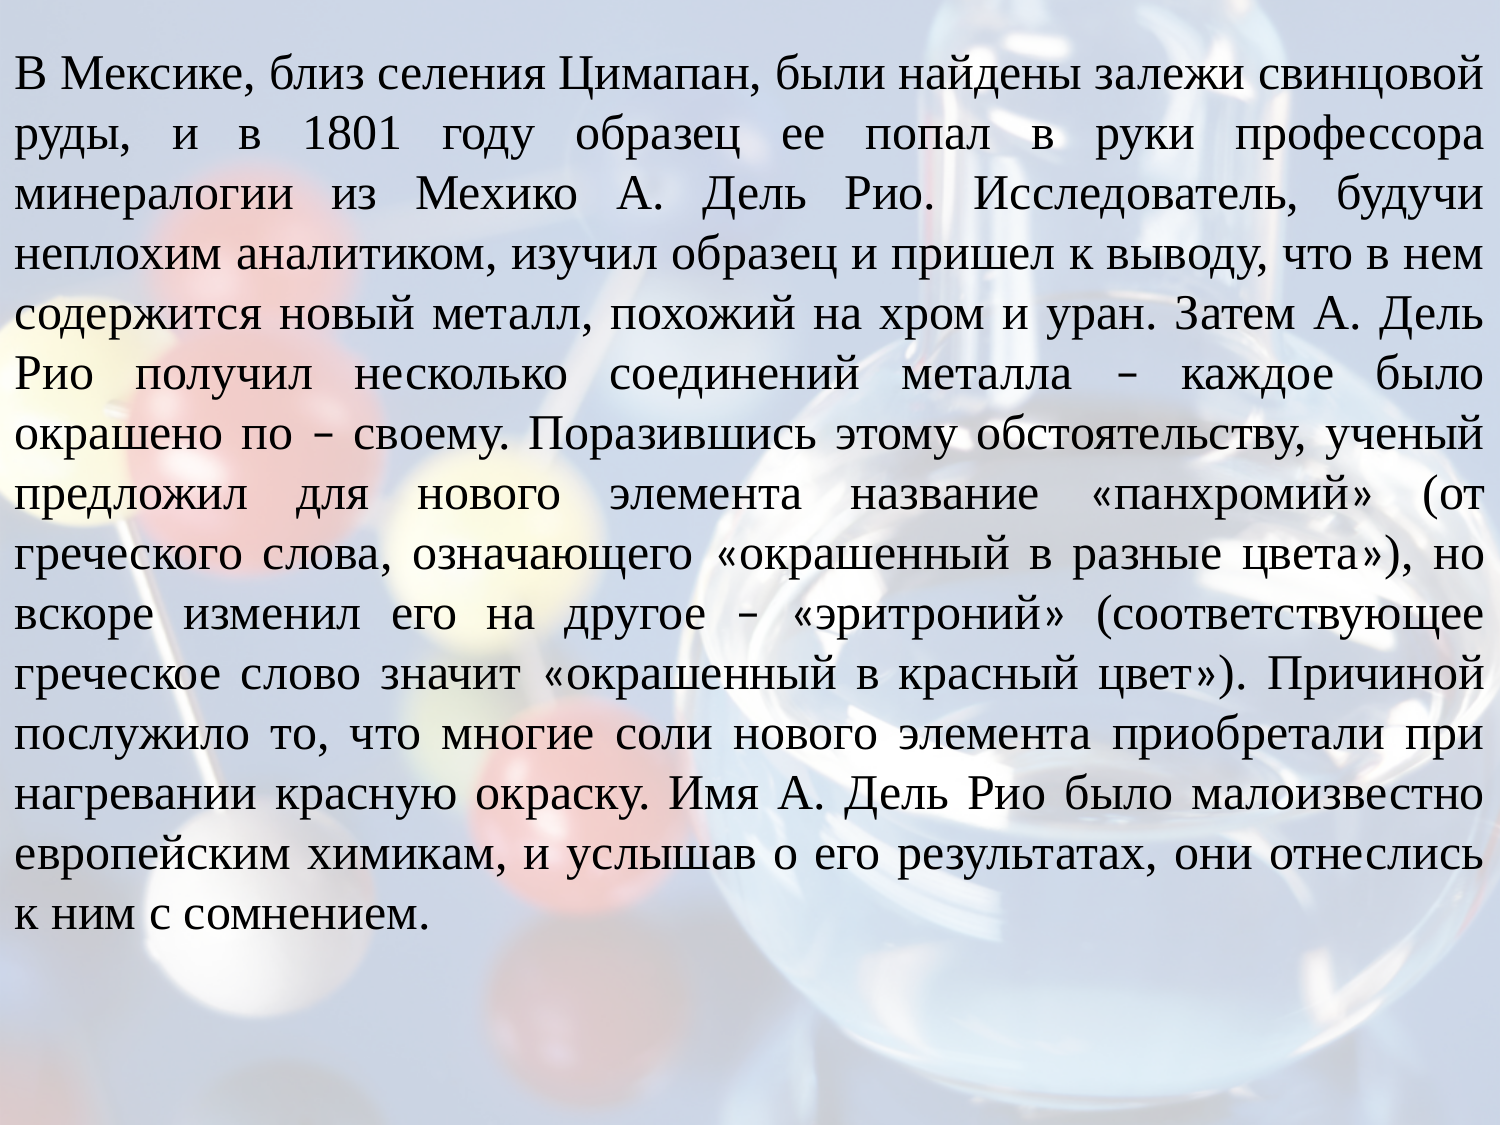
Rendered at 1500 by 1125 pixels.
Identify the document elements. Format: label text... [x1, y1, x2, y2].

text_box В Мексике, близ селения Цимапан, были найдены залежи свинцовой руды, и в 1801 году образец ее попал в руки профессора минералогии из Мехико А. Дель Рио. Исследователь, будучи неплохим аналитиком, изучил образец и пришел к выводу, что в нем содержится новый металл, похожий на хром и уран. Затем А. Дель Рио получил несколько соединений металла – каждое было окрашено по – своему. Поразившись этому обстоятельству, ученый предложил для нового элемента название «панхромий» (от греческого слова, означающего «окрашенный в разные цвета»), но вскоре изменил его на другое – «эритроний» (соответствующее греческое слово значит «окрашенный в красный цвет»). Причиной послужило то, что многие соли нового элемента приобретали при нагревании красную окраску. Имя А. Дель Рио было малоизвестно европейским химикам, и услышав о его результатах, они отнеслись к ним с сомнением. [0, 32, 1500, 947]
